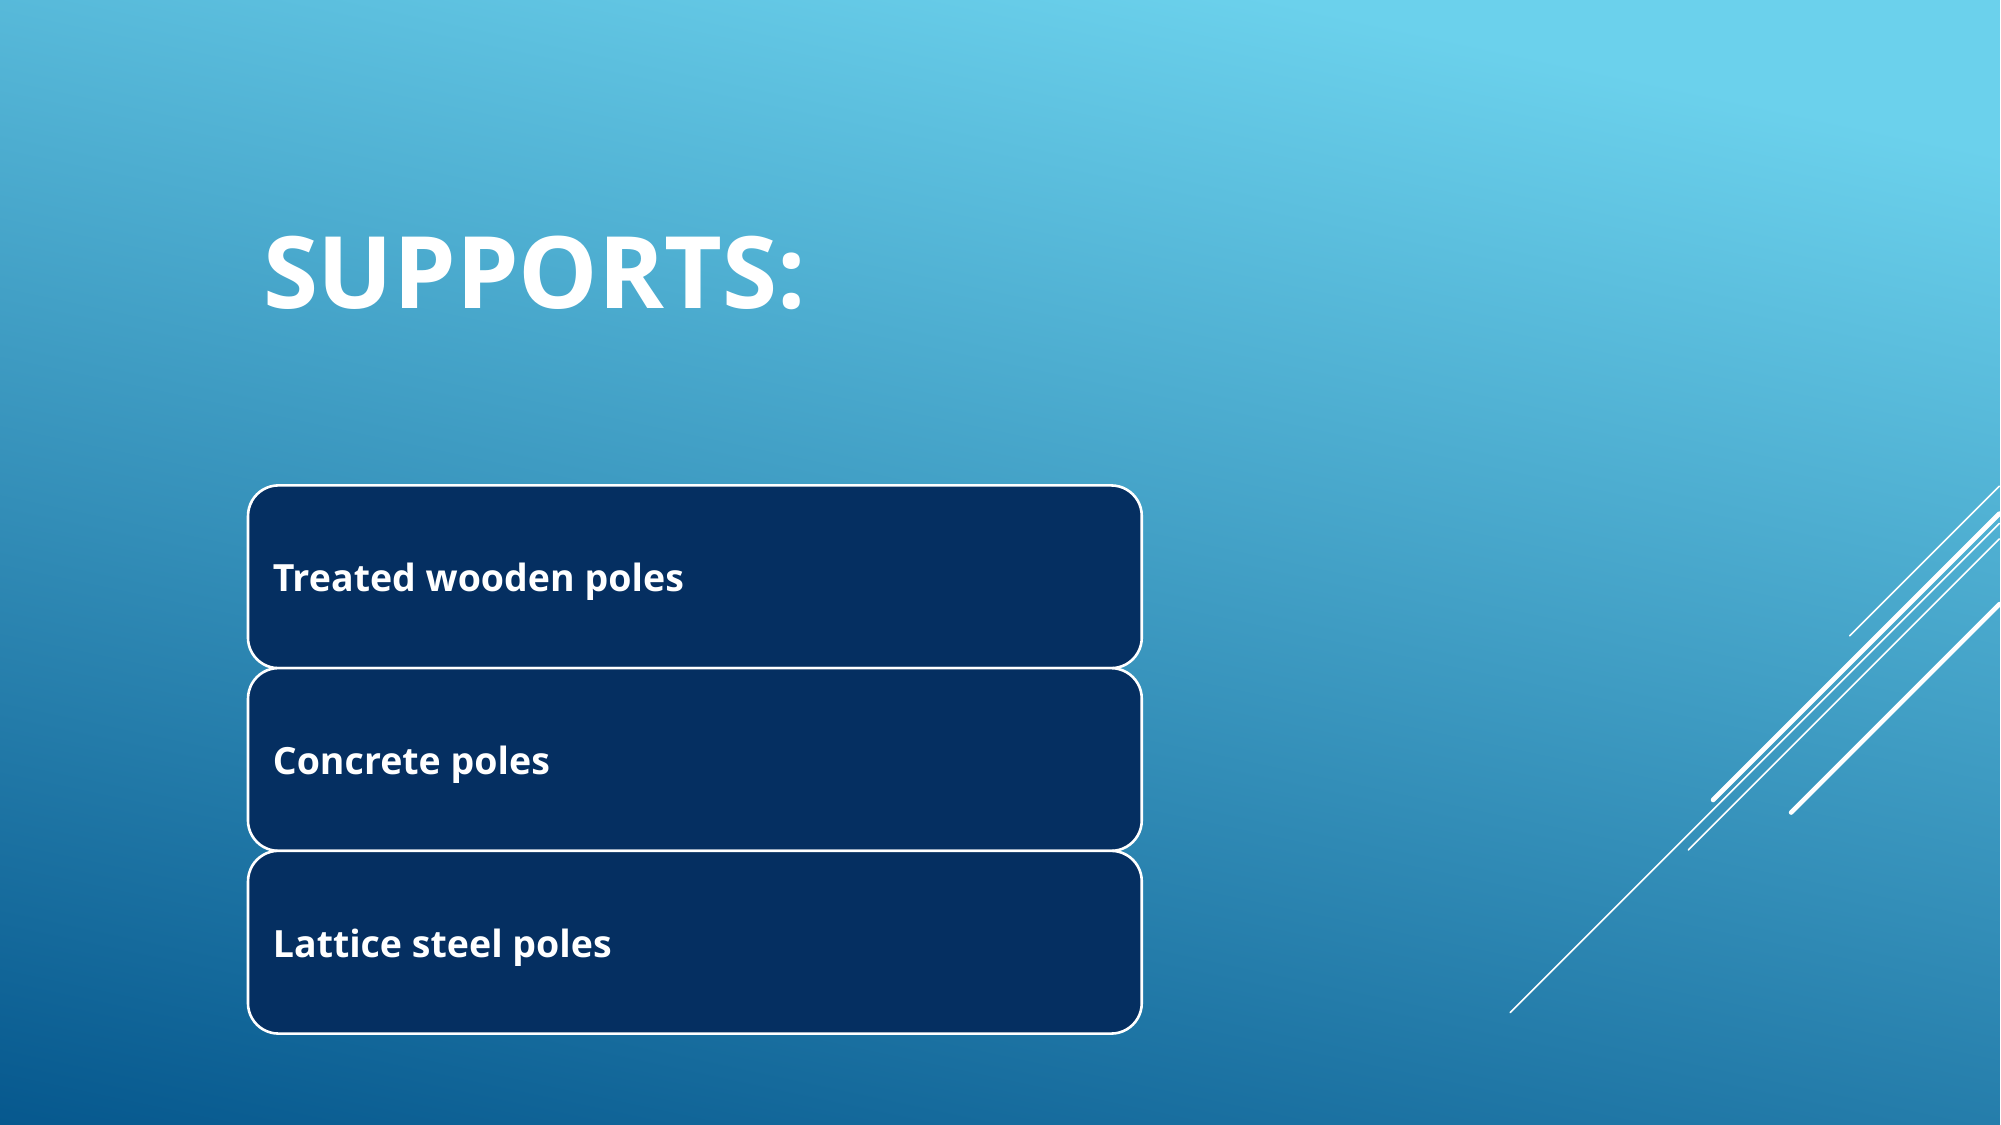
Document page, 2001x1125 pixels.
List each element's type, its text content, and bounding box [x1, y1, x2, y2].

title SUPPORTS: [248, 90, 1142, 457]
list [247, 485, 1142, 1034]
